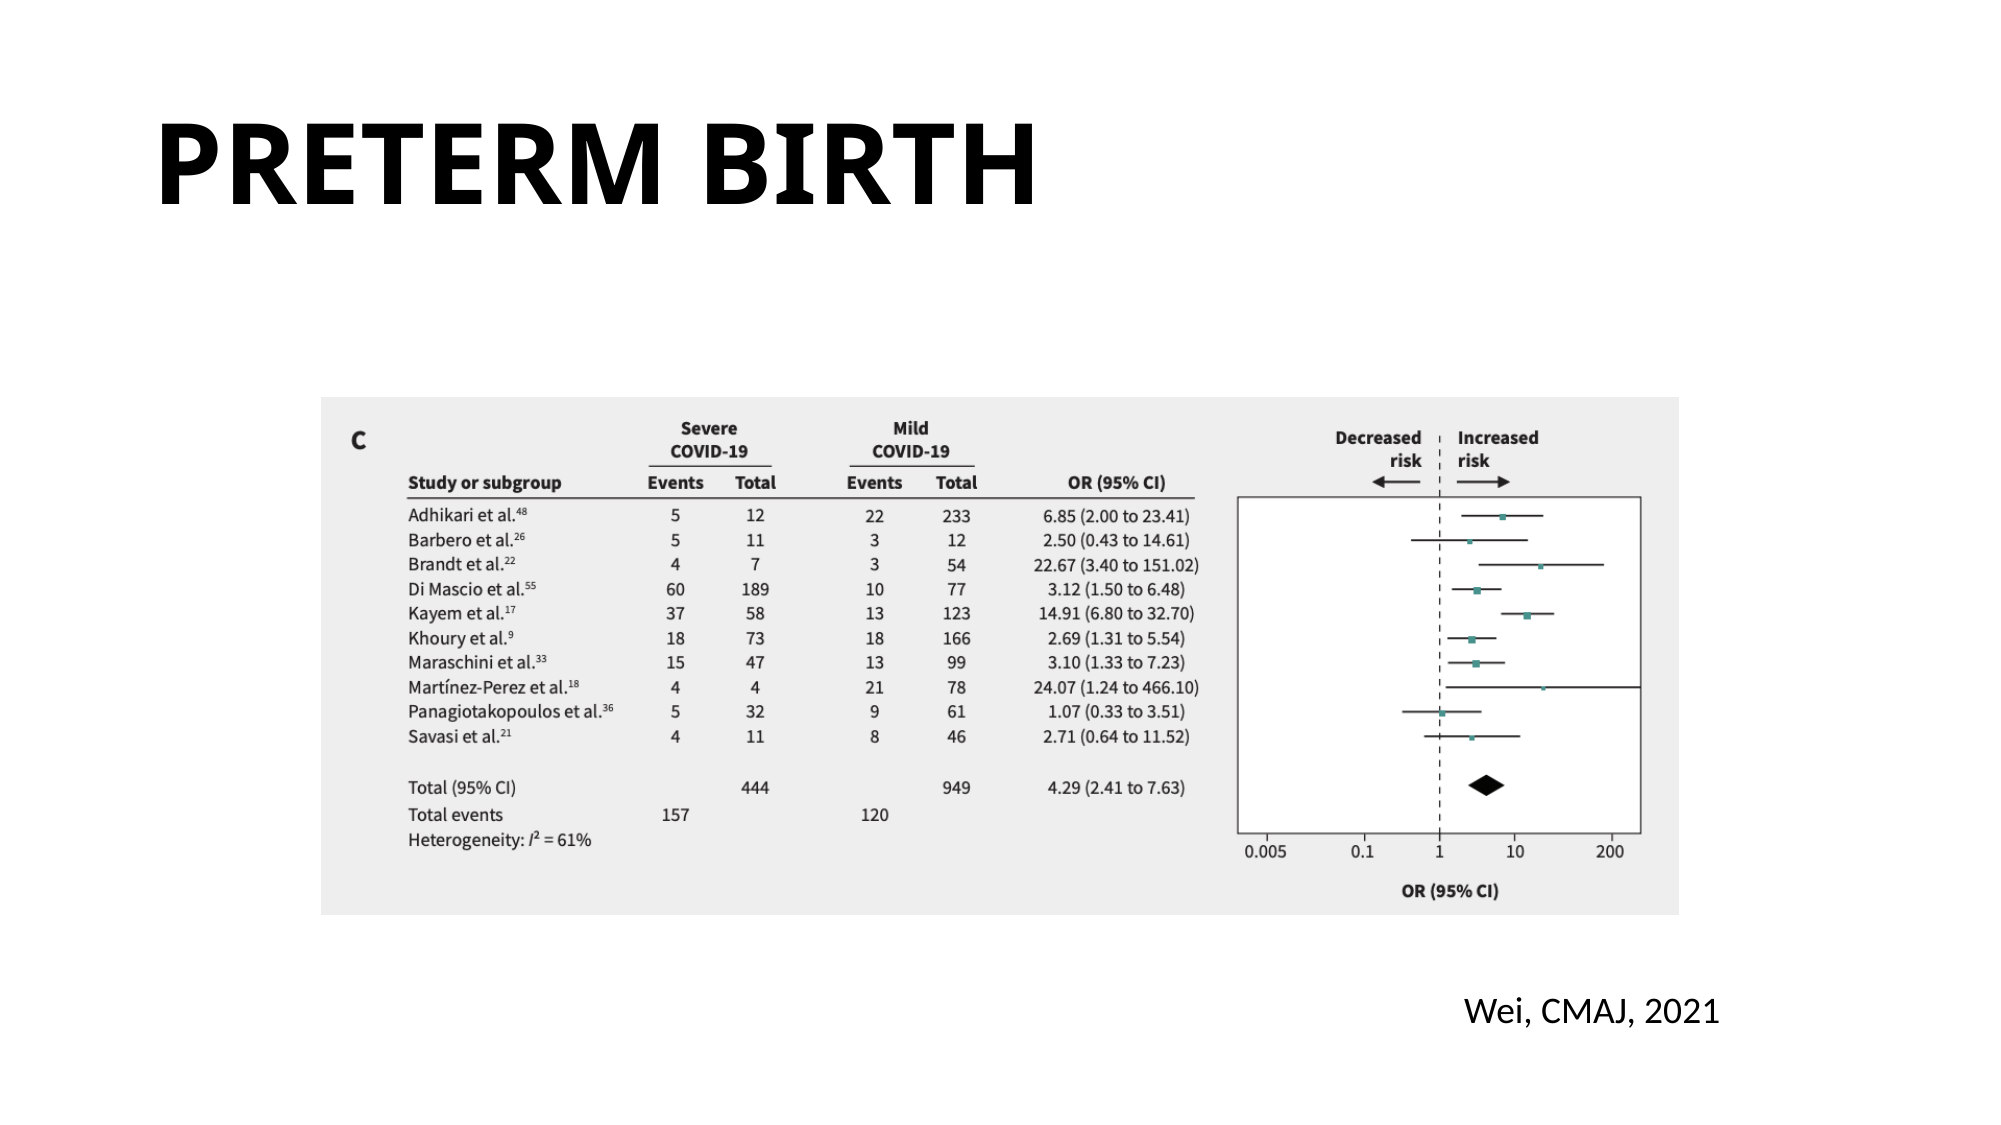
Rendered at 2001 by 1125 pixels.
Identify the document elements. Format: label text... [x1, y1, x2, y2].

text_box Wei, CMAJ, 2021 [1449, 979, 1792, 1084]
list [321, 397, 1679, 915]
title PRETERM BIRTH [137, 59, 1863, 278]
